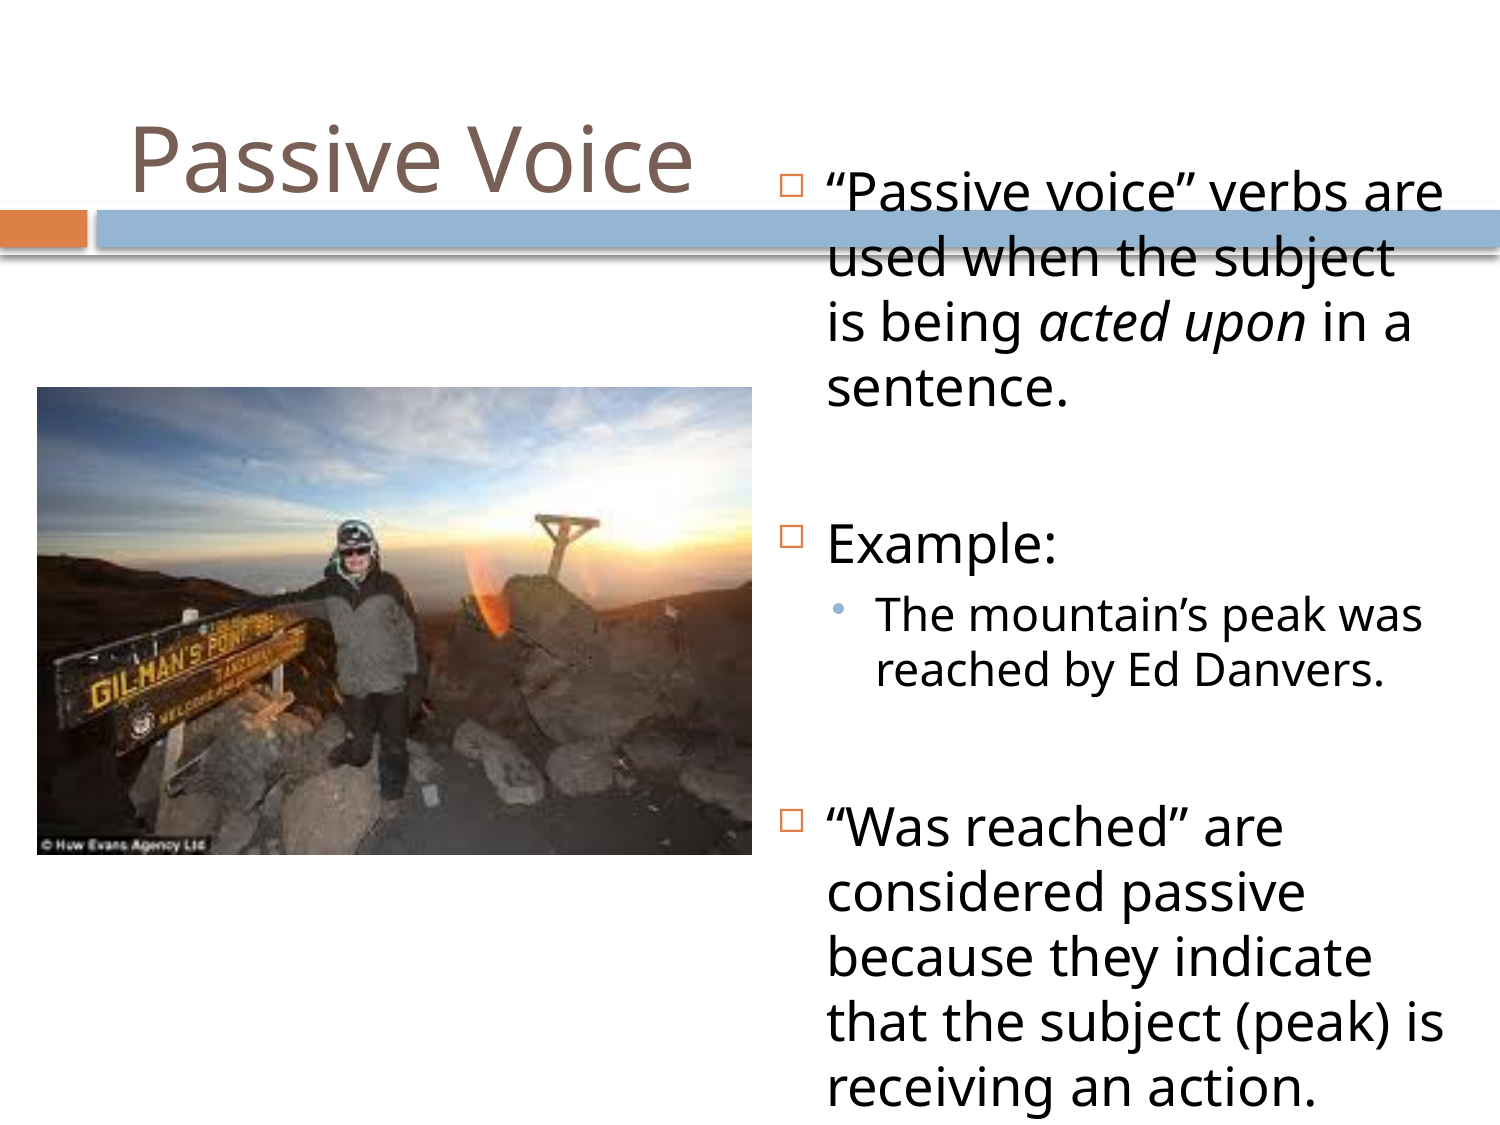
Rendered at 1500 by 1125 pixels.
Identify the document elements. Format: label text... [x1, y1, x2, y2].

list “Passive voice” verbs are used when the subject is being acted upon in a sentence. Example: The mountain’s peak was reached by Ed Danvers. “Was reached” are considered passive because they indicate that the subject (peak) is receiving an action. [762, 149, 1463, 1125]
picture [37, 387, 752, 855]
title Passive Voice [112, 62, 1388, 250]
